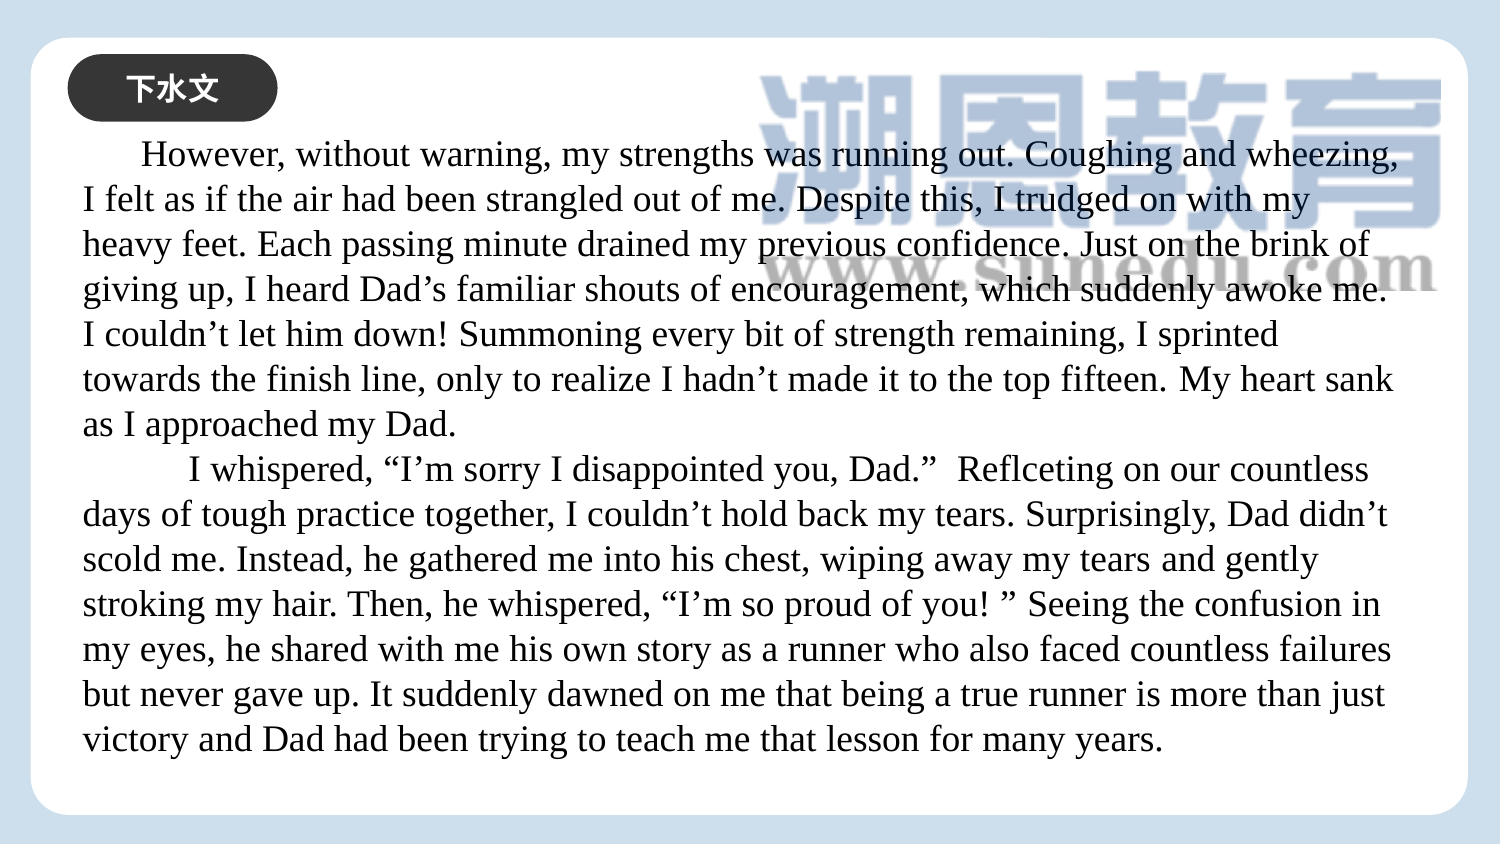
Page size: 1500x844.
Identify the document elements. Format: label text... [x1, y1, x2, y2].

text_box 下水文 [67, 54, 278, 121]
picture [756, 69, 1441, 291]
text_box [30, 37, 1468, 815]
text_box However, without warning, my strengths was running out. Coughing and wheezing, I felt as if the air had been strangled out of me. Despite this, I trudged on with my heavy feet. Each passing minute drained my previous confidence. Just on the brink of giving up, I heard Dad’s familiar shouts of encouragement, which suddenly awoke me. I couldn’t let him down! Summoning every bit of strength remaining, I sprinted towards the finish line, only to realize I hadn’t made it to the top fifteen. My heart sank as I approached my Dad. I whispered, “I’m sorry I disappointed you, Dad.” Reflceting on our countless days of tough practice together, I couldn’t hold back my tears. Surprisingly, Dad didn’t scold me. Instead, he gathered me into his chest, wiping away my tears and gently stroking my hair. Then, he whispered, “I’m so proud of you! ” Seeing the confusion in my eyes, he shared with me his own story as a runner who also faced countless failures but never gave up. It suddenly dawned on me that being a true runner is more than just victory and Dad had been trying to teach me that lesson for many years. [67, 121, 1420, 767]
